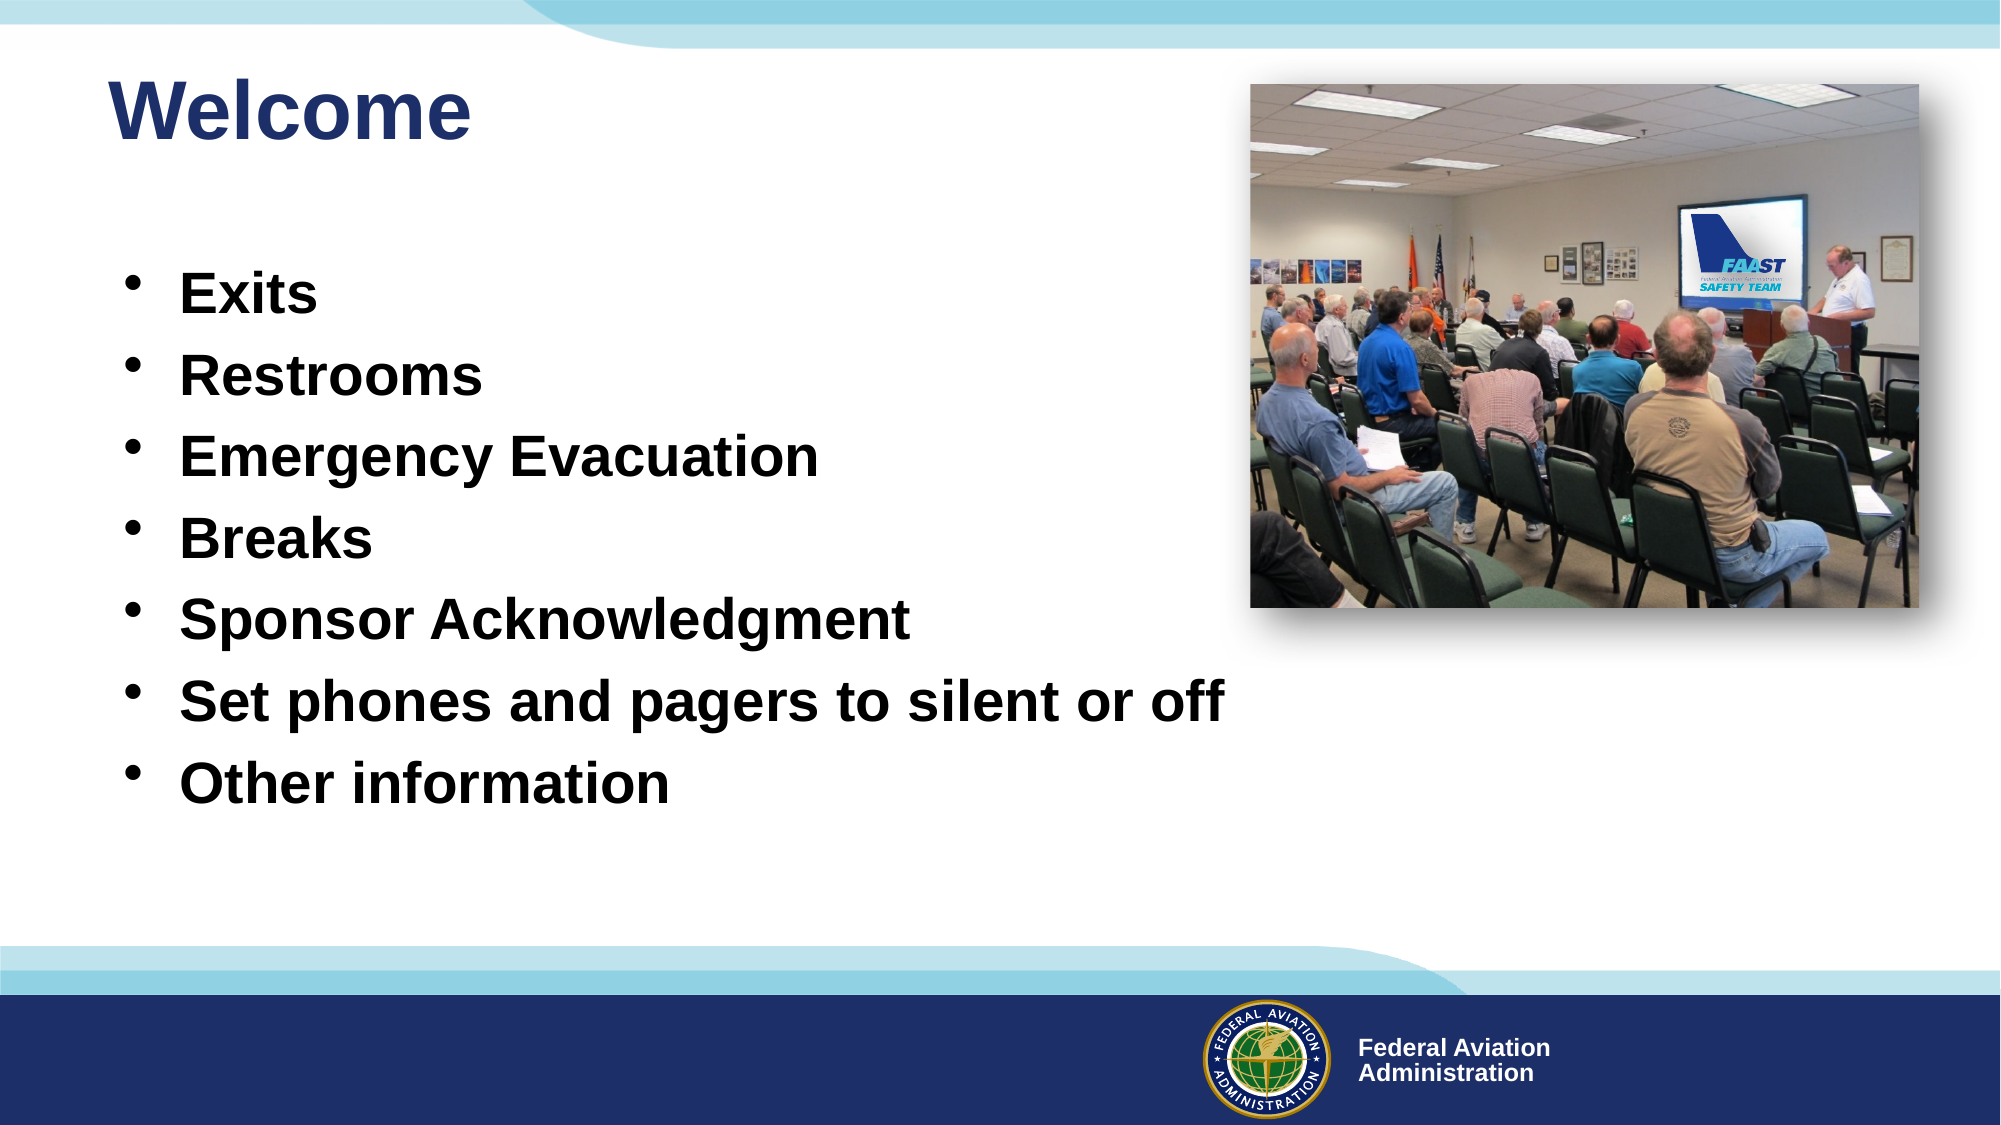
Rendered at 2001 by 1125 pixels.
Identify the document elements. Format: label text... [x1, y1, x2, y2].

picture [0, 0, 1999, 50]
list Exits Restrooms Emergency Evacuation Breaks Sponsor Acknowledgment Set phones and pagers to silent or off Other information [108, 247, 1870, 968]
picture [0, 945, 2000, 995]
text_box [1249, 84, 1920, 608]
title Welcome [93, 56, 1947, 157]
